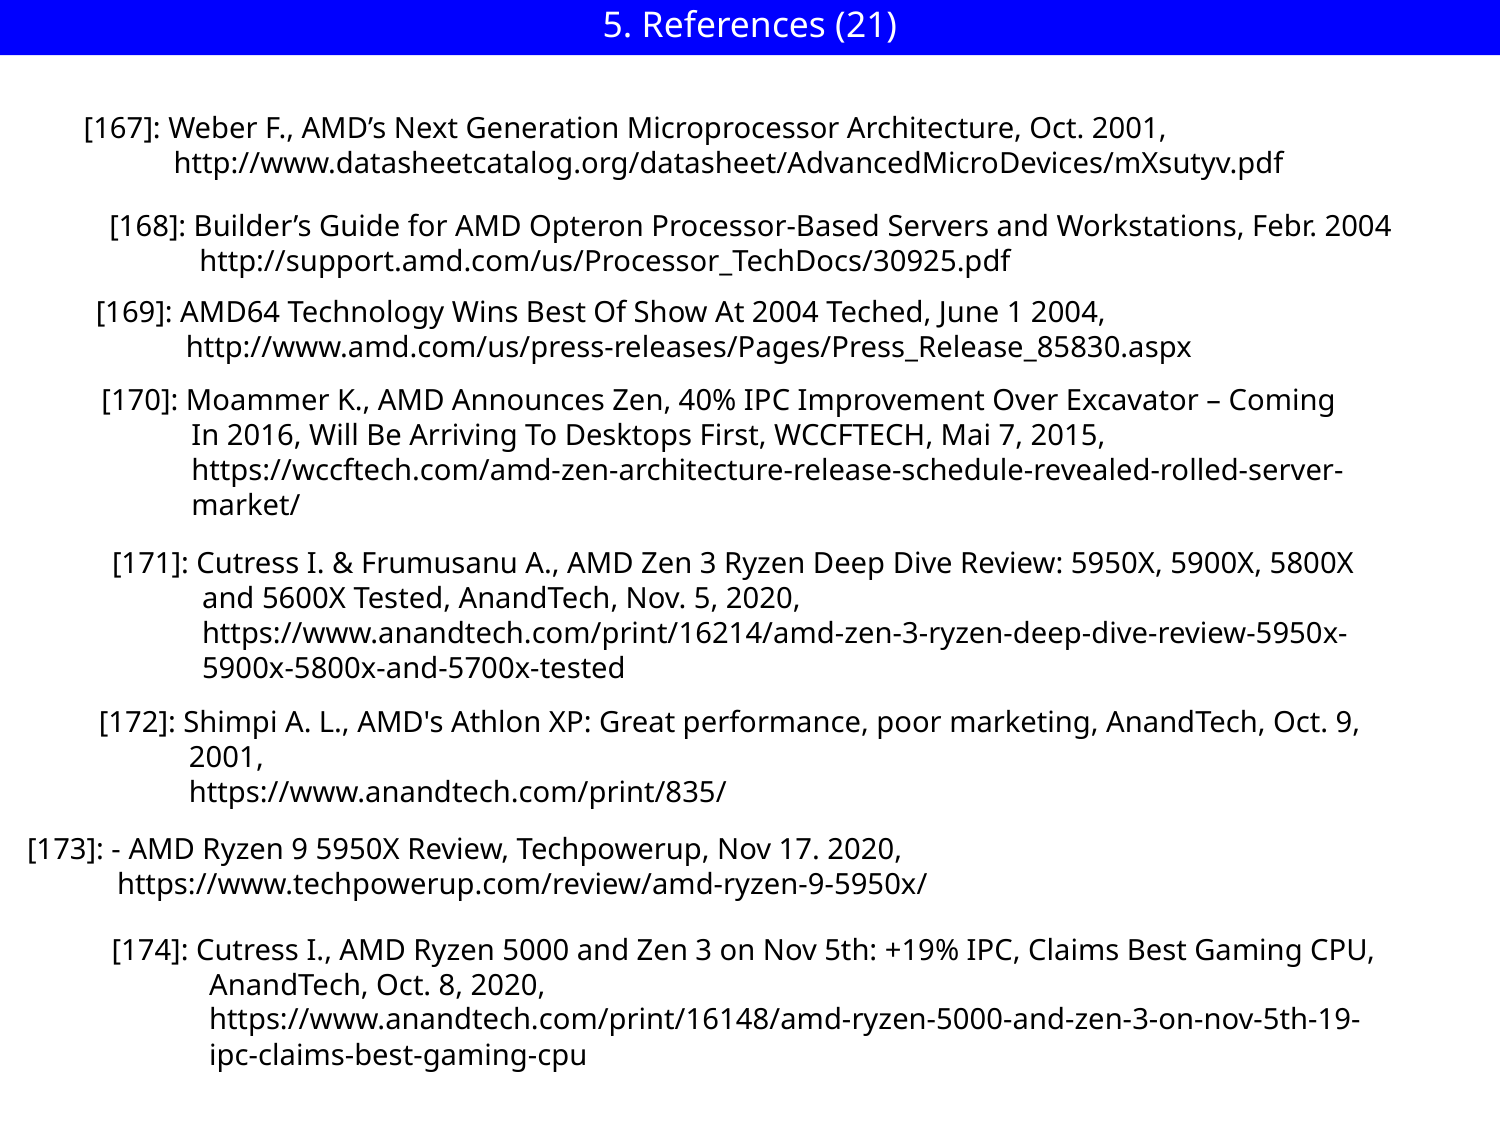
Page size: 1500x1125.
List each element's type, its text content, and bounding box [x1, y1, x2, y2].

text_box [171]: Cutress I. & Frumusanu A., AMD Zen 3 Ryzen Deep Dive Review: 5950X, 5900X, 5800X and 5600X Tested, AnandTech, Nov. 5, 2020, https://www.anandtech.com/print/16214/amd-zen-3-ryzen-deep-dive-review-5950x- 5900x-5800x-and-5700x-tested [97, 536, 1378, 692]
text_box [167]: Weber F., AMD’s Next Generation Microprocessor Architecture, Oct. 2001, http://www.datasheetcatalog.org/datasheet/AdvancedMicroDevices/mXsutyv.pdf [69, 102, 1300, 187]
text_box [172]: Shimpi A. L., AMD's Athlon XP: Great performance, poor marketing, AnandTech, Oct. 9, 2001, https://www.anandtech.com/print/835/ [84, 696, 1377, 816]
title 5. References (21) [0, 0, 1500, 56]
text_box [168]: Builder’s Guide for AMD Opteron Processor-Based Servers and Workstations, Febr. 2004 http://support.amd.com/us/Processor_TechDocs/30925.pdf [94, 199, 1408, 285]
text_box [170]: Moammer K., AMD Announces Zen, 40% IPC Improvement Over Excavator – Coming In 2016, Will Be Arriving To Desktops First, WCCFTECH, Mai 7, 2015, https://wccftech.com/amd-zen-architecture-release-schedule-revealed-rolled-server- market/ [86, 374, 1360, 529]
text_box [174]: Cutress I., AMD Ryzen 5000 and Zen 3 on Nov 5th: +19% IPC, Claims Best Gaming CPU, AnandTech, Oct. 8, 2020, https://www.anandtech.com/print/16148/amd-ryzen-5000-and-zen-3-on-nov-5th-19- ipc-claims-best-gaming-cpu [96, 923, 1391, 1079]
text_box [169]: AMD64 Technology Wins Best Of Show At 2004 Teched, June 1 2004, http://www.amd.com/us/press-releases/Pages/Press_Release_85830.aspx [81, 286, 1208, 371]
text_box [173]: - AMD Ryzen 9 5950X Review, Techpowerup, Nov 17. 2020, https://www.techpowerup.com/review/amd-ryzen-9-5950x/ [12, 822, 1246, 908]
